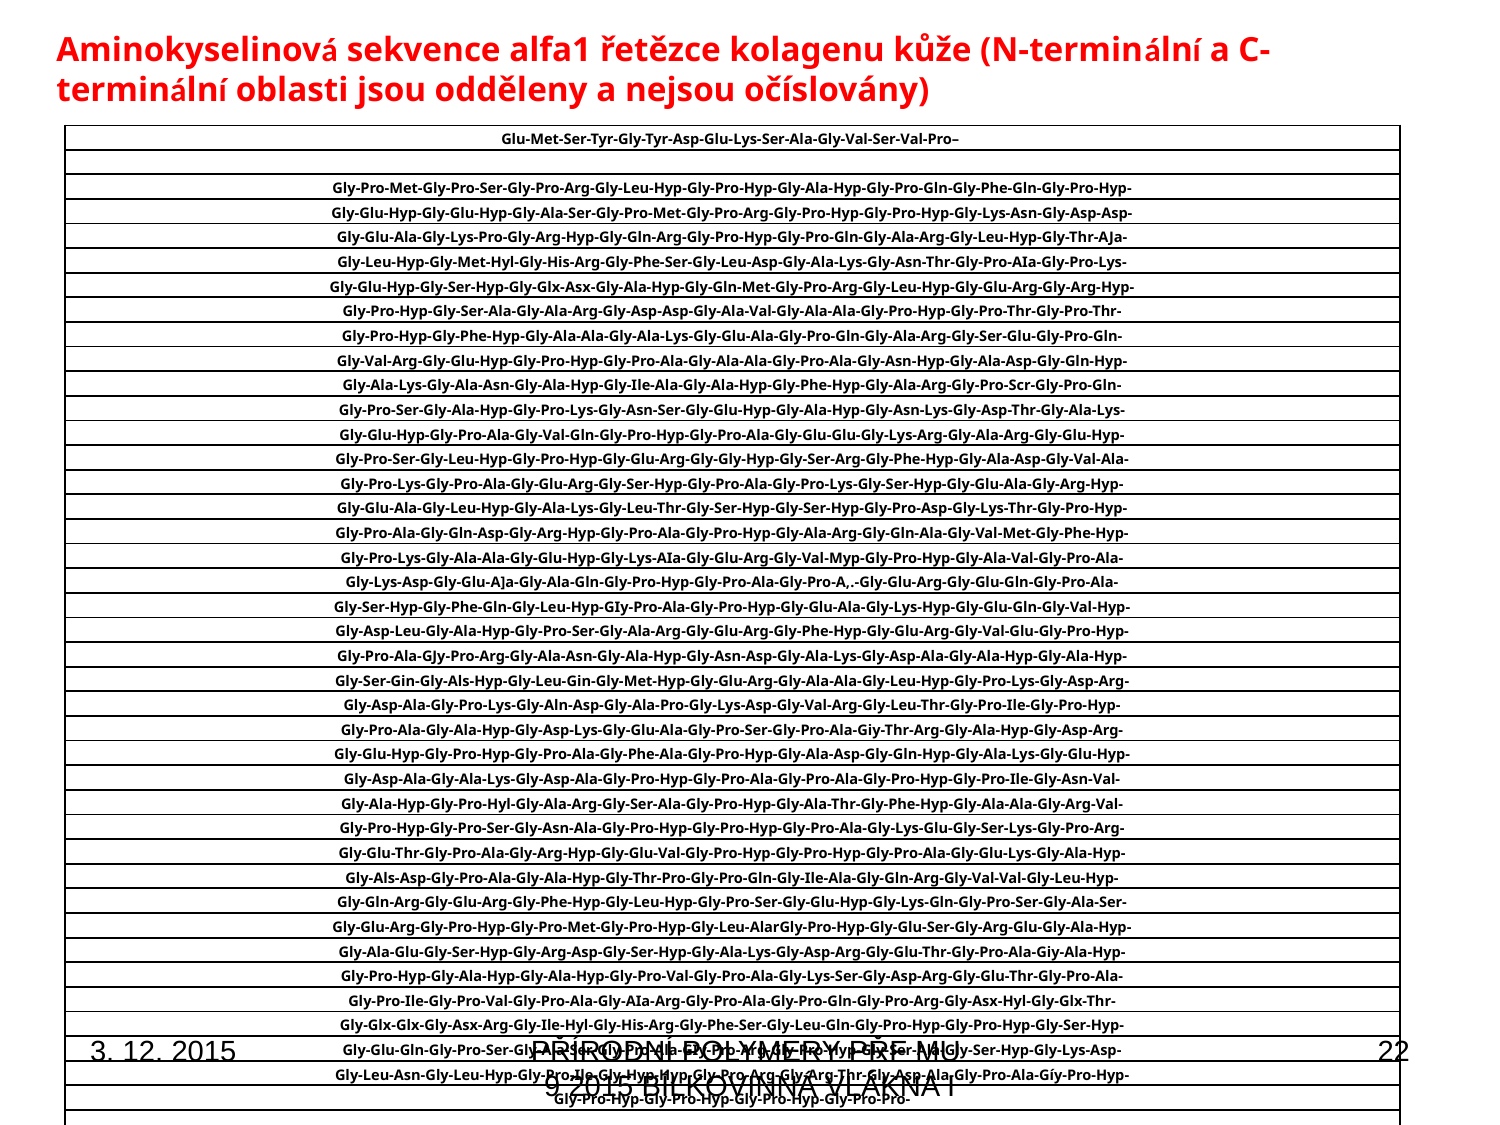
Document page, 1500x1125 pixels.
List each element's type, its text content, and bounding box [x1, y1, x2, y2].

table_cell [66, 1111, 1399, 1125]
text_box Aminokyselinová sekvence alfa1 řetězce kolagenu kůže (N-terminální a C-terminální oblasti jsou odděleny a nejsou očíslovány) [41, 21, 1436, 116]
table_cell Gly-Pro-Ser-Gly-Leu-Hyp-Gly-Pro-Hyp-Gly-Glu-Arg-Gly-Gly-Hyp-Gly-Ser-Arg-Gly-Phe-Hyp-Gly-Ala-Asp-Gly-Val-Ala- [66, 446, 1399, 469]
table_cell Gly-Pro-Ser-Gly-Ala-Hyp-Gly-Pro-Lys-Gly-Asn-Ser-Gly-Glu-Hyp-Gly-Ala-Hyp-Gly-Asn-Lys-Gly-Asp-Thr-Gly-Ala-Lys- [66, 397, 1399, 420]
table_cell Gly-Glx-Glx-Gly-Asx-Arg-Gly-Ile-Hyl-Gly-His-Arg-Gly-Phe-Ser-Gly-Leu-Gln-Gly-Pro-Hyp-Gly-Pro-Hyp-Gly-Ser-Hyp- [66, 1012, 1399, 1035]
table_cell Gly-Glu-Arg-Gly-Pro-Hyp-Gly-Pro-Met-Gly-Pro-Hyp-Gly-Leu-AlarGly-Pro-Hyp-Gly-Glu-Ser-Gly-Arg-Glu-Gly-Ala-Hyp- [66, 914, 1399, 937]
table_cell Gly-Pro-Ala-Gly-Ala-Hyp-Gly-Asp-Lys-Gly-Glu-Ala-Gly-Pro-Ser-Gly-Pro-Ala-Giy-Thr-Arg-Gly-Ala-Hyp-Gly-Asp-Arg- [66, 717, 1399, 740]
table_cell Gly-Glu-Ala-Gly-Lys-Pro-Gly-Arg-Hyp-Gly-Gln-Arg-Gly-Pro-Hyp-Gly-Pro-Gln-Gly-Ala-Arg-Gly-Leu-Hyp-Gly-Thr-AJa- [66, 224, 1399, 247]
table_cell Gly-Ala-Glu-Gly-Ser-Hyp-Gly-Arg-Asp-Gly-Ser-Hyp-Gly-Ala-Lys-Gly-Asp-Arg-Gly-Glu-Thr-Gly-Pro-Ala-Giy-Ala-Hyp- [66, 939, 1399, 961]
table_cell Gly-Glu-Hyp-Gly-Pro-Hyp-Gly-Pro-Ala-Gly-Phe-Ala-Gly-Pro-Hyp-Gly-Ala-Asp-Gly-Gln-Hyp-Gly-Ala-Lys-Gly-Glu-Hyp- [66, 741, 1399, 764]
table_cell Gly-Glu-Thr-Gly-Pro-Ala-Gly-Arg-Hyp-Gly-Glu-Val-Gly-Pro-Hyp-Gly-Pro-Hyp-Gly-Pro-Ala-Gly-Glu-Lys-Gly-Ala-Hyp- [66, 840, 1399, 863]
table_cell [66, 151, 1399, 173]
table_cell Gly-Pro-Hyp-Gly-Pro-Ser-Gly-Asn-Ala-Gly-Pro-Hyp-Gly-Pro-Hyp-Gly-Pro-Ala-Gly-Lys-Glu-Gly-Ser-Lys-Gly-Pro-Arg- [66, 815, 1399, 838]
table_cell Gly-Lys-Asp-Gly-Glu-A]a-Gly-Ala-Gln-Gly-Pro-Hyp-Gly-Pro-Ala-Gly-Pro-A,.-Gly-Glu-Arg-Gly-Glu-Gln-Gly-Pro-Ala- [66, 569, 1399, 592]
table_cell Gly-Asp-Ala-Gly-Ala-Lys-Gly-Asp-Ala-Gly-Pro-Hyp-Gly-Pro-Ala-Gly-Pro-Ala-Gly-Pro-Hyp-Gly-Pro-Ile-Gly-Asn-Val- [66, 766, 1399, 789]
table_cell Gly-Pro-Hyp-Gly-Pro-Hyp-Gly-Pro-Hyp-Gly-Pro-Pro- [66, 1086, 1399, 1109]
table_cell Gly-Pro-Hyp-Gly-Phe-Hyp-Gly-Ala-Ala-Gly-Ala-Lys-Gly-Glu-Ala-Gly-Pro-Gln-Gly-Ala-Arg-Gly-Ser-Glu-Gly-Pro-Gln- [66, 323, 1399, 346]
table_cell Gly-Pro-Ala-Gly-Gln-Asp-Gly-Arg-Hyp-Gly-Pro-Ala-Gly-Pro-Hyp-Gly-Ala-Arg-Gly-Gln-Ala-Gly-Val-Met-Gly-Phe-Hyp- [66, 520, 1399, 543]
table_cell Gly-Als-Asp-Gly-Pro-Ala-Gly-Ala-Hyp-Gly-Thr-Pro-Gly-Pro-Gln-Gly-Ile-Ala-Gly-Gln-Arg-Gly-Val-Val-Gly-Leu-Hyp- [66, 865, 1399, 887]
table_header Glu-Met-Ser-Tyr-Gly-Tyr-Asp-Glu-Lys-Ser-Ala-Gly-Val-Ser-Val-Pro– [66, 126, 1399, 149]
table_cell Gly-Glu-Gln-Gly-Pro-Ser-Gly-Ala-Ser-Gly-Pro-Ala-GIy-Pro-Arg-Gly-Pro-Hyp-Gly-Ser-Ala-Gly-Ser-Hyp-Gly-Lys-Asp- [66, 1037, 1399, 1060]
table_cell Gly-Asp-Ala-Gly-Pro-Lys-Gly-Aln-Asp-Gly-Ala-Pro-Gly-Lys-Asp-Gly-Val-Arg-Gly-Leu-Thr-Gly-Pro-Ile-Gly-Pro-Hyp- [66, 692, 1399, 715]
table_cell Gly-Pro-Hyp-Gly-Ala-Hyp-Gly-Ala-Hyp-Gly-Pro-Val-Gly-Pro-Ala-Gly-Lys-Ser-Gly-Asp-Arg-Gly-Glu-Thr-Gly-Pro-Ala- [66, 963, 1399, 986]
table_cell Gly-Pro-Ile-Gly-Pro-Val-Gly-Pro-Ala-Gly-AIa-Arg-Gly-Pro-Ala-Gly-Pro-Gln-Gly-Pro-Arg-Gly-Asx-Hyl-Gly-Glx-Thr- [66, 988, 1399, 1011]
table_cell Gly-Pro-Lys-Gly-Ala-Ala-Gly-Glu-Hyp-Gly-Lys-AIa-Gly-Glu-Arg-Gly-Val-Myp-Gly-Pro-Hyp-Gly-Ala-Val-Gly-Pro-Ala- [66, 544, 1399, 567]
table_cell Gly-Glu-Hyp-Gly-Ser-Hyp-Gly-Glx-Asx-Gly-Ala-Hyp-Gly-Gln-Met-Gly-Pro-Arg-Gly-Leu-Hyp-Gly-Glu-Arg-Gly-Arg-Hyp- [66, 274, 1399, 296]
slide_number 22 [1401, 1024, 1426, 1103]
table_cell Gly-Val-Arg-Gly-Glu-Hyp-Gly-Pro-Hyp-Gly-Pro-Ala-Gly-Ala-Ala-Gly-Pro-Ala-Gly-Asn-Hyp-Gly-Ala-Asp-Gly-Gln-Hyp- [66, 347, 1399, 370]
table_cell Gly-Ala-Hyp-Gly-Pro-Hyl-Gly-Ala-Arg-Gly-Ser-Ala-Gly-Pro-Hyp-Gly-Ala-Thr-Gly-Phe-Hyp-Gly-Ala-Ala-Gly-Arg-Val- [66, 791, 1399, 814]
table_cell Gly-Pro-Hyp-Gly-Ser-Ala-Gly-Ala-Arg-Gly-Asp-Asp-Gly-Ala-Val-Gly-Ala-Ala-Gly-Pro-Hyp-Gly-Pro-Thr-Gly-Pro-Thr- [66, 298, 1399, 321]
table_cell Gly-Asp-Leu-Gly-Ala-Hyp-Gly-Pro-Ser-Gly-Ala-Arg-Gly-Glu-Arg-Gly-Phe-Hyp-Gly-Glu-Arg-Gly-Val-Glu-Gly-Pro-Hyp- [66, 618, 1399, 641]
table_cell Gly-Ala-Lys-Gly-Ala-Asn-Gly-Ala-Hyp-Gly-Ile-Ala-Gly-Ala-Hyp-Gly-Phe-Hyp-Gly-Ala-Arg-Gly-Pro-Scr-Gly-Pro-Gln- [66, 372, 1399, 395]
table_cell Gly-Pro-Met-Gly-Pro-Ser-Gly-Pro-Arg-Gly-Leu-Hyp-Gly-Pro-Hyp-Gly-Ala-Hyp-Gly-Pro-Gln-Gly-Phe-Gln-Gly-Pro-Hyp- [66, 175, 1399, 198]
table_cell Gly-Pro-Ala-GJy-Pro-Arg-Gly-Ala-Asn-Gly-Ala-Hyp-Gly-Asn-Asp-Gly-Ala-Lys-Gly-Asp-Ala-Gly-Ala-Hyp-Gly-Ala-Hyp- [66, 643, 1399, 666]
table_cell Gly-Leu-Asn-Gly-Leu-Hyp-Gly-Pro-Ile-Gly-Hyp-Hyp-Gly-Pro-Arg-Gly-Arg-Thr-Gly-Asp-Ala-Gly-Pro-Ala-Gíy-Pro-Hyp- [66, 1062, 1399, 1084]
table_cell Gly-Glu-Hyp-Gly-Pro-Ala-Gly-Val-Gln-Gly-Pro-Hyp-Gly-Pro-Ala-Gly-Glu-Glu-Gly-Lys-Arg-Gly-Ala-Arg-Gly-Glu-Hyp- [66, 421, 1399, 444]
table_cell Gly-Glu-Ala-Gly-Leu-Hyp-Gly-Ala-Lys-Gly-Leu-Thr-Gly-Ser-Hyp-Gly-Ser-Hyp-Gly-Pro-Asp-Gly-Lys-Thr-Gly-Pro-Hyp- [66, 495, 1399, 518]
table_cell Gly-Ser-Gin-Gly-Als-Hyp-Gly-Leu-Gin-Gly-Met-Hyp-Gly-Glu-Arg-Gly-Ala-Ala-Gly-Leu-Hyp-Gly-Pro-Lys-Gly-Asp-Arg- [66, 668, 1399, 690]
table_cell Gly-Pro-Lys-Gly-Pro-Ala-Gly-Glu-Arg-Gly-Ser-Hyp-Gly-Pro-Ala-Gly-Pro-Lys-Gly-Ser-Hyp-Gly-Glu-Ala-Gly-Arg-Hyp- [66, 471, 1399, 493]
table_cell Gly-Leu-Hyp-Gly-Met-Hyl-Gly-His-Arg-Gly-Phe-Ser-Gly-Leu-Asp-Gly-Ala-Lys-Gly-Asn-Thr-Gly-Pro-AIa-Gly-Pro-Lys- [66, 249, 1399, 272]
table_cell Gly-Glu-Hyp-Gly-Glu-Hyp-Gly-Ala-Ser-Gly-Pro-Met-Gly-Pro-Arg-Gly-Pro-Hyp-Gly-Pro-Hyp-Gly-Lys-Asn-Gly-Asp-Asp- [66, 200, 1399, 223]
table_cell Gly-Ser-Hyp-Gly-Phe-Gln-Gly-Leu-Hyp-GIy-Pro-Ala-Gly-Pro-Hyp-Gly-Glu-Ala-Gly-Lys-Hyp-Gly-Glu-Gln-Gly-Val-Hyp- [66, 594, 1399, 617]
table_cell Gly-Gln-Arg-Gly-Glu-Arg-Gly-Phe-Hyp-Gly-Leu-Hyp-Gly-Pro-Ser-Gly-Glu-Hyp-Gly-Lys-Gln-Gly-Pro-Ser-Gly-Ala-Ser- [66, 889, 1399, 912]
